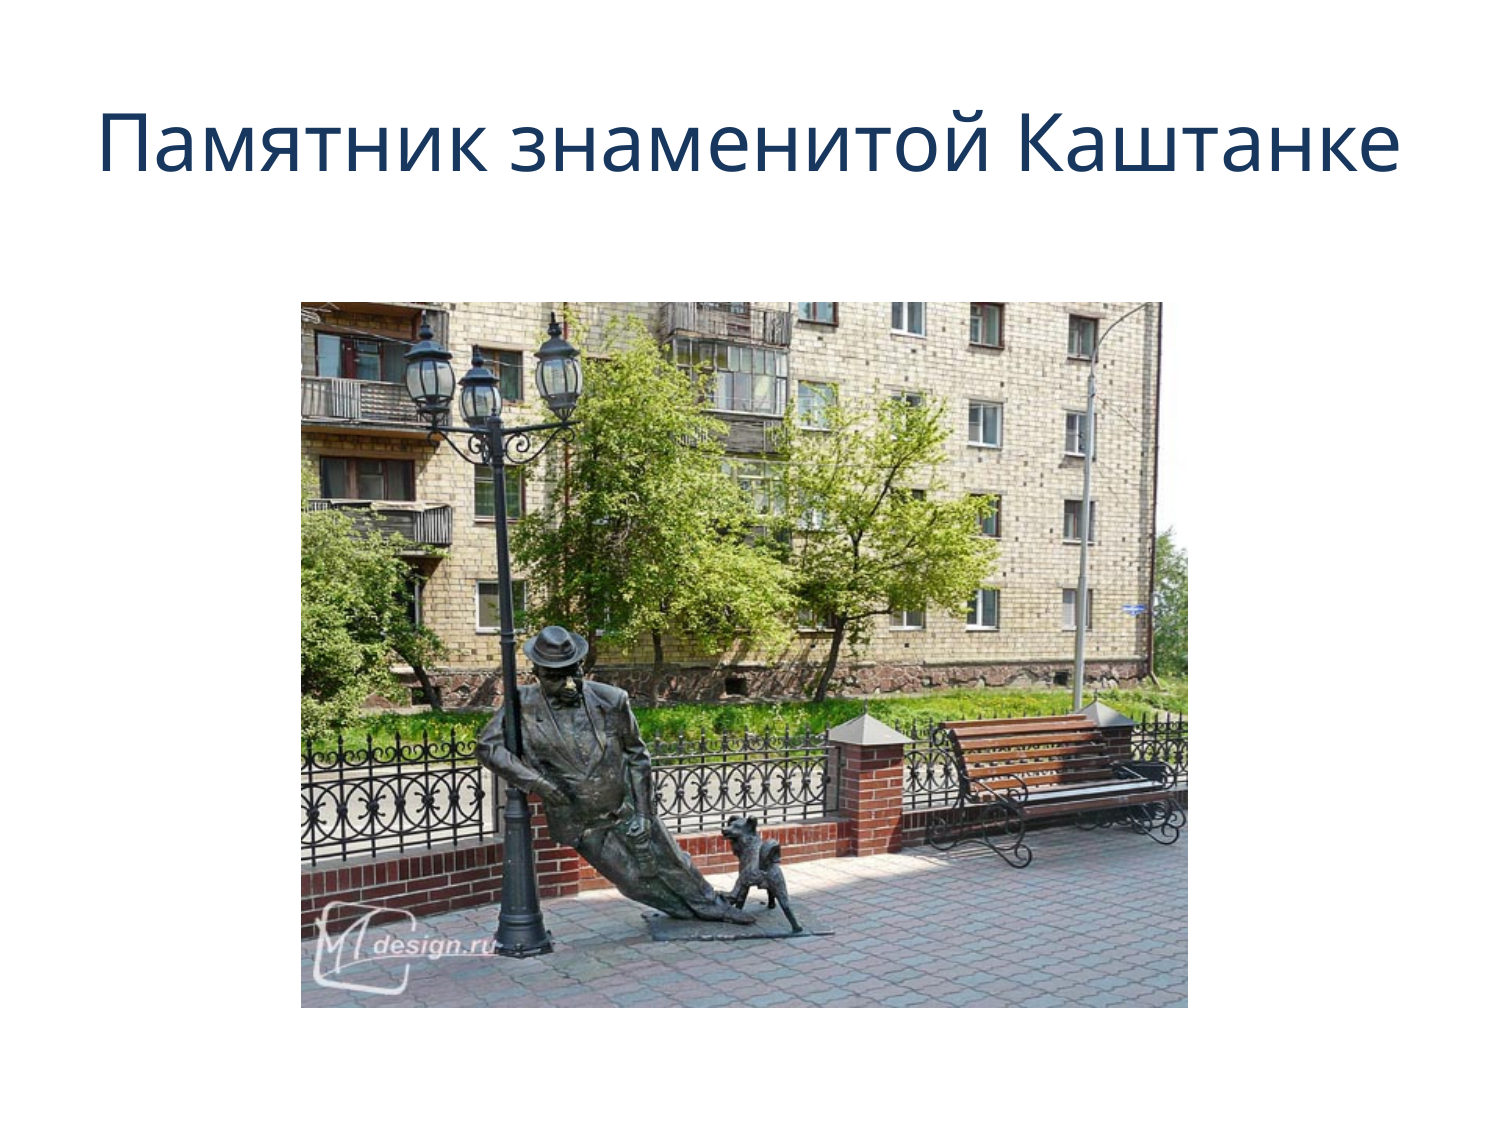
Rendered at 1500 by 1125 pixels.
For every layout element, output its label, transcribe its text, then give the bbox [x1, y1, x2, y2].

picture [300, 302, 1188, 1008]
title Памятник знаменитой Каштанке [75, 45, 1425, 233]
